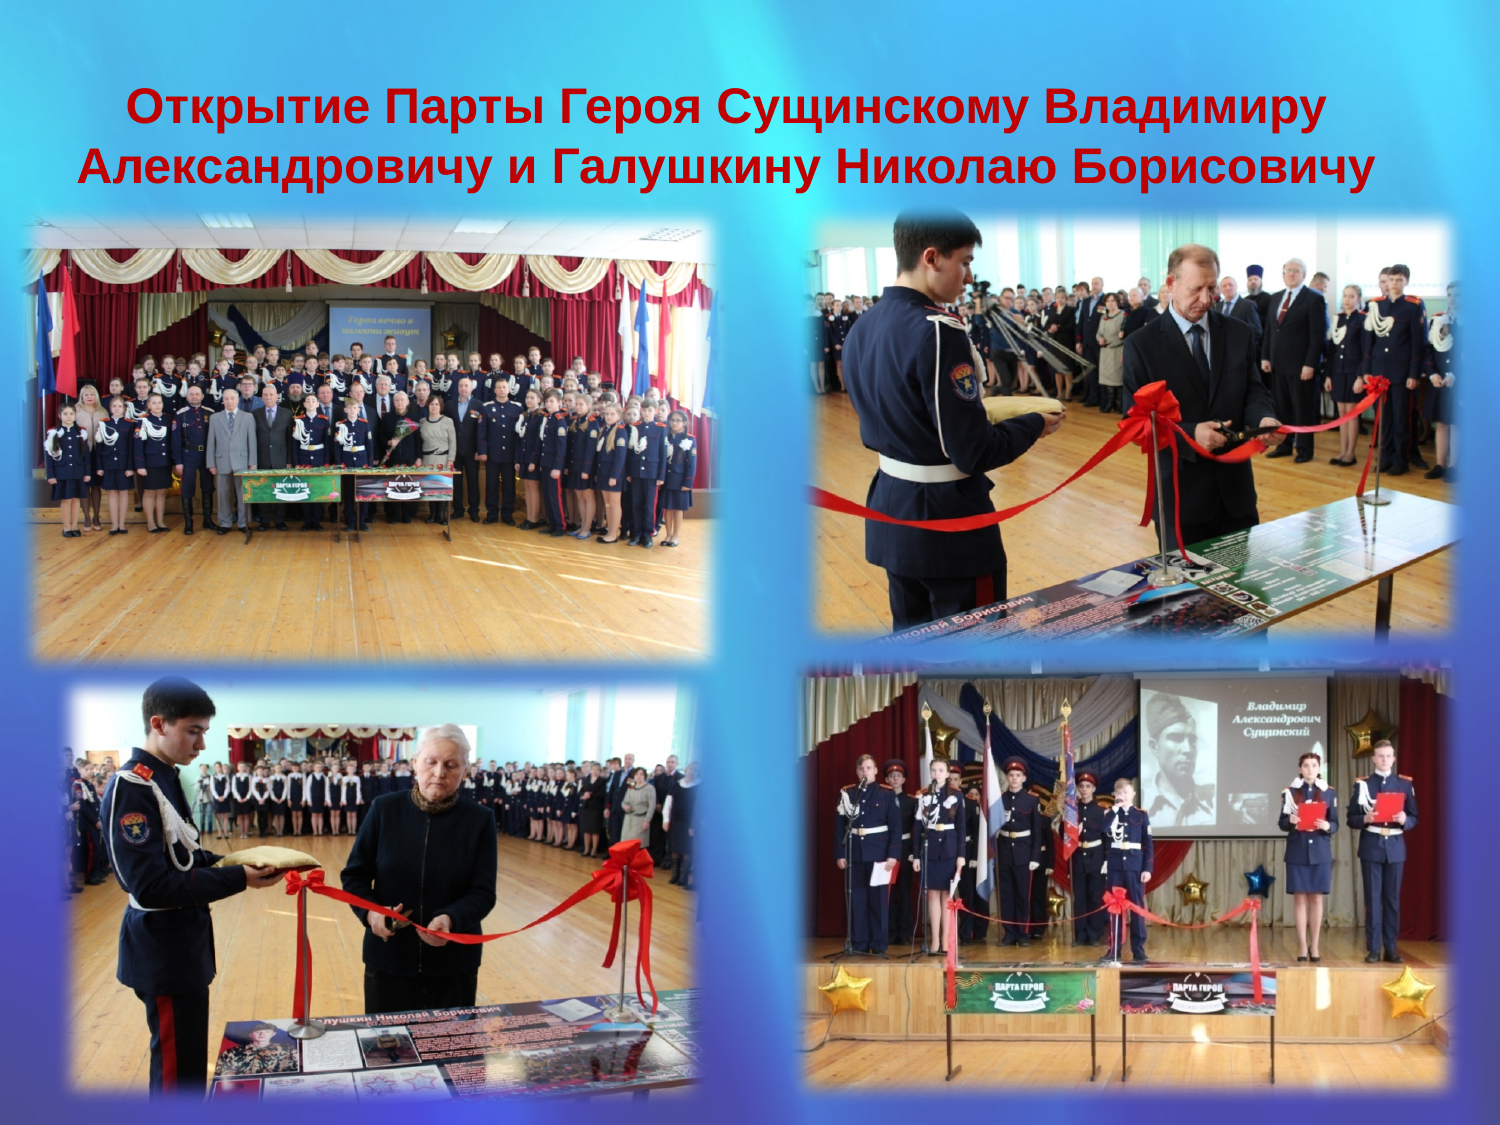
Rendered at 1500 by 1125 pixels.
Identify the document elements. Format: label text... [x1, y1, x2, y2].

picture [785, 653, 1467, 1107]
text_box Открытие Парты Героя Сущинскому Владимиру Александровичу и Галушкину Николаю Борисовичу [29, 66, 1424, 202]
picture [13, 202, 731, 1107]
picture [796, 202, 1468, 650]
text_box [147, 8, 1425, 125]
